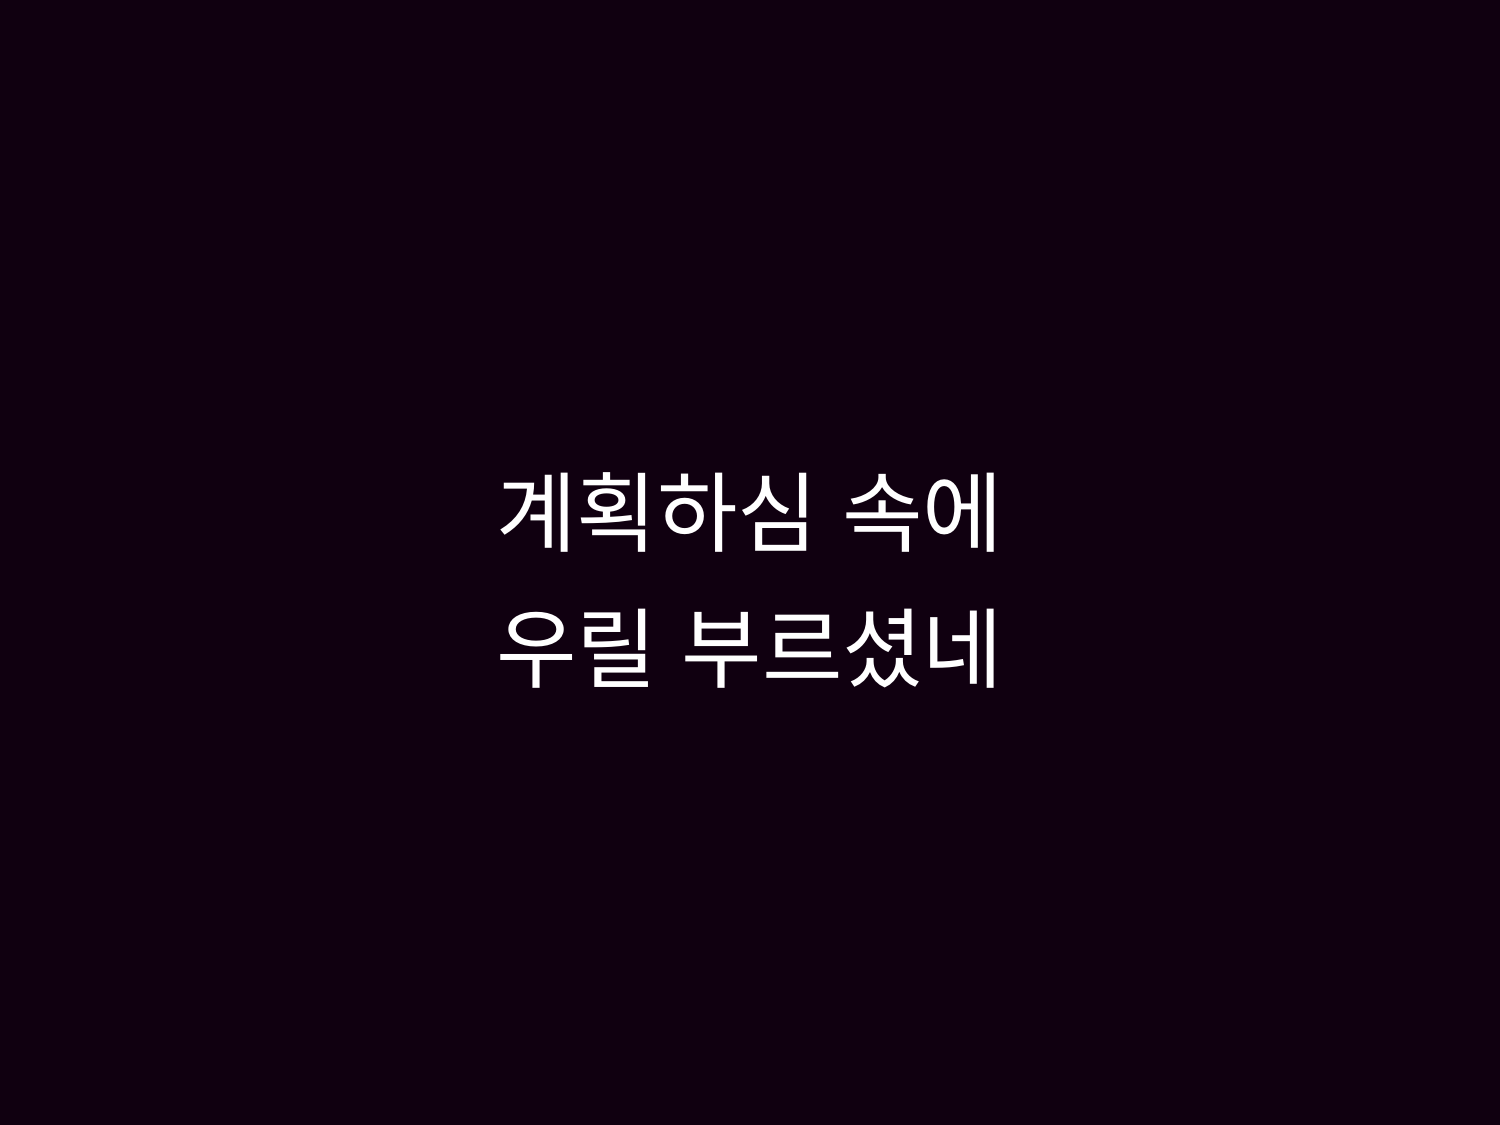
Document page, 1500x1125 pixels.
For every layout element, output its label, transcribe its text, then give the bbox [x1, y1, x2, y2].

title 계획하심 속에 우릴 부르셨네 [0, 0, 1500, 1125]
